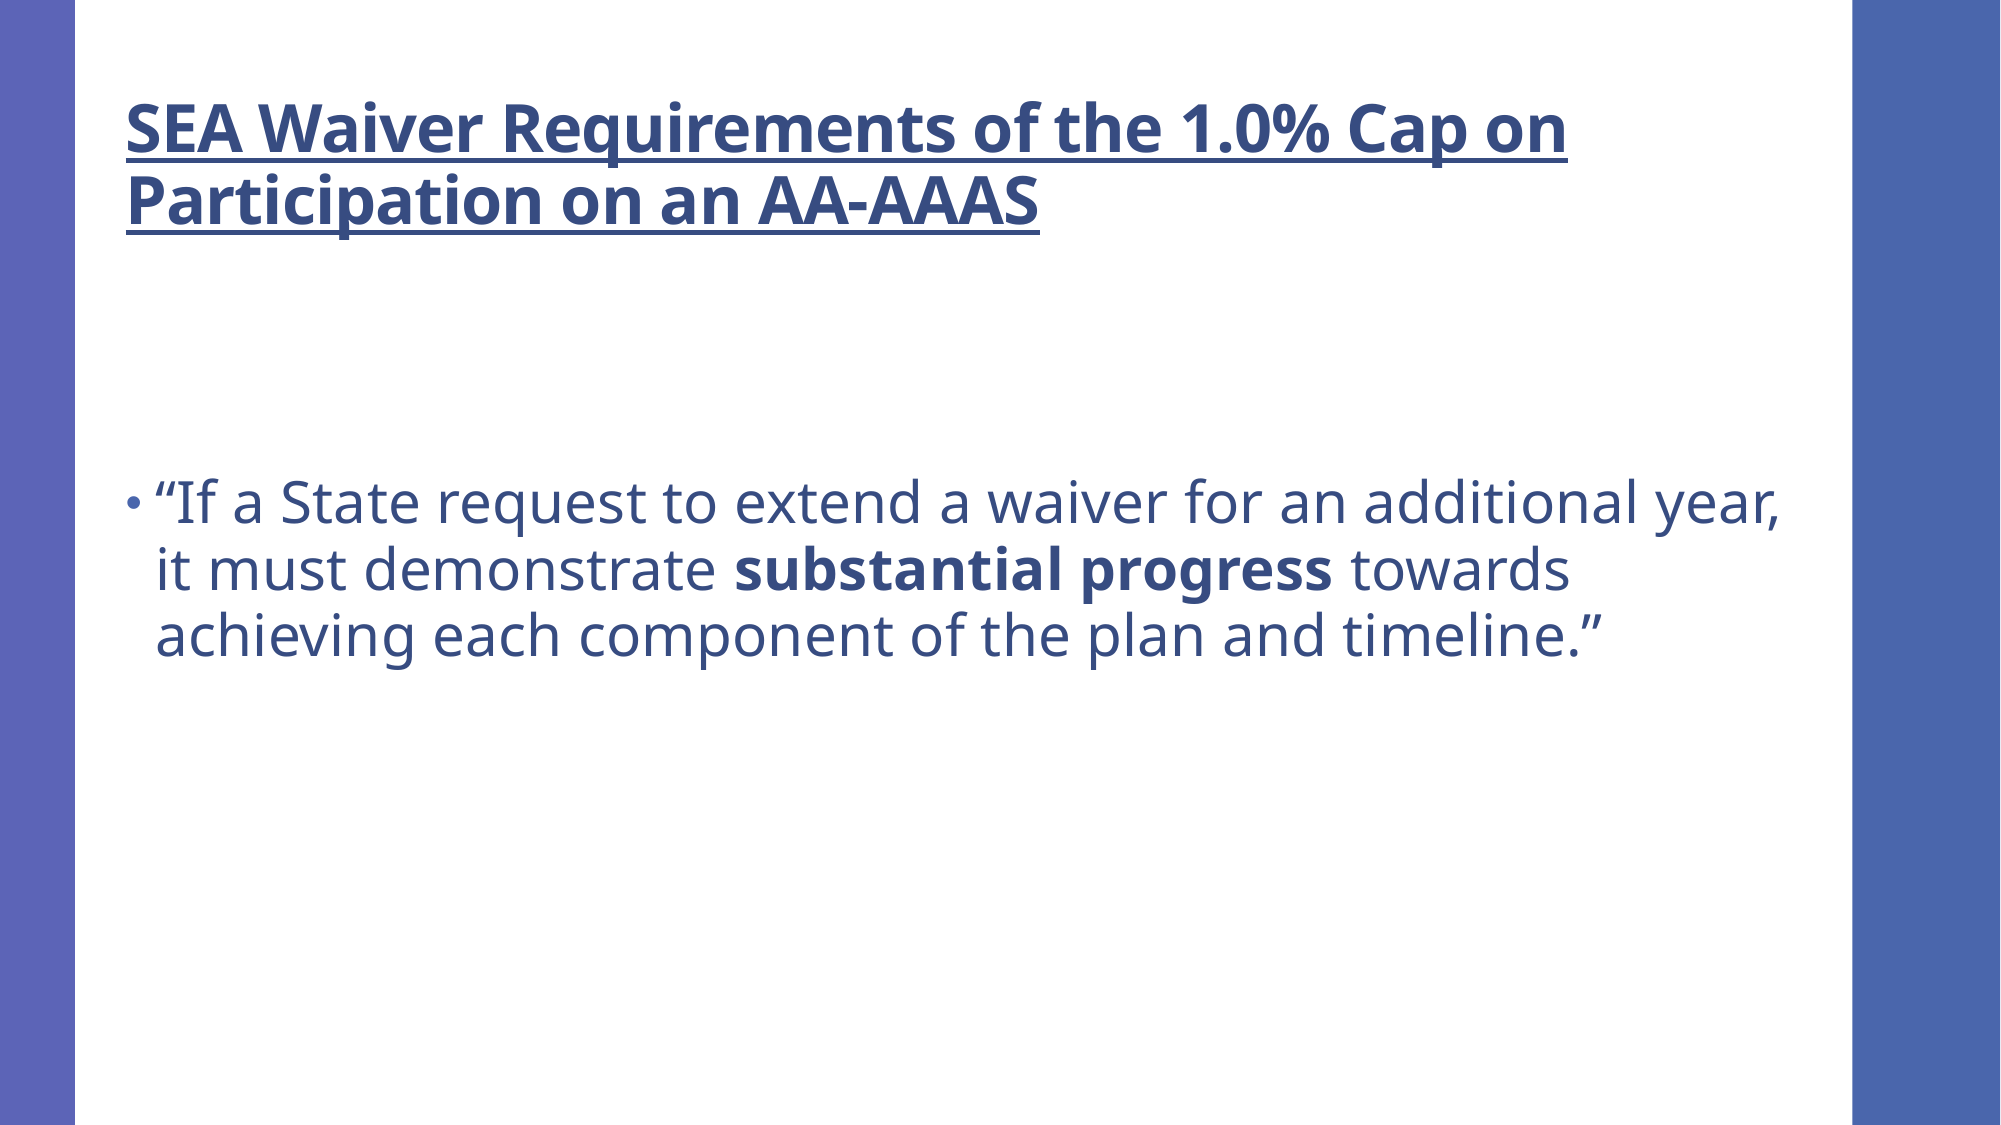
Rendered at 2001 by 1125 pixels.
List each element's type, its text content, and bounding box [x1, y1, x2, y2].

list “If a State request to extend a waiver for an additional year, it must demonstrate substantial progress towards achieving each component of the plan and timeline.” [110, 463, 1822, 1014]
title SEA Waiver Requirements of the 1.0% Cap on Participation on an AA-AAAS [110, 48, 1797, 357]
